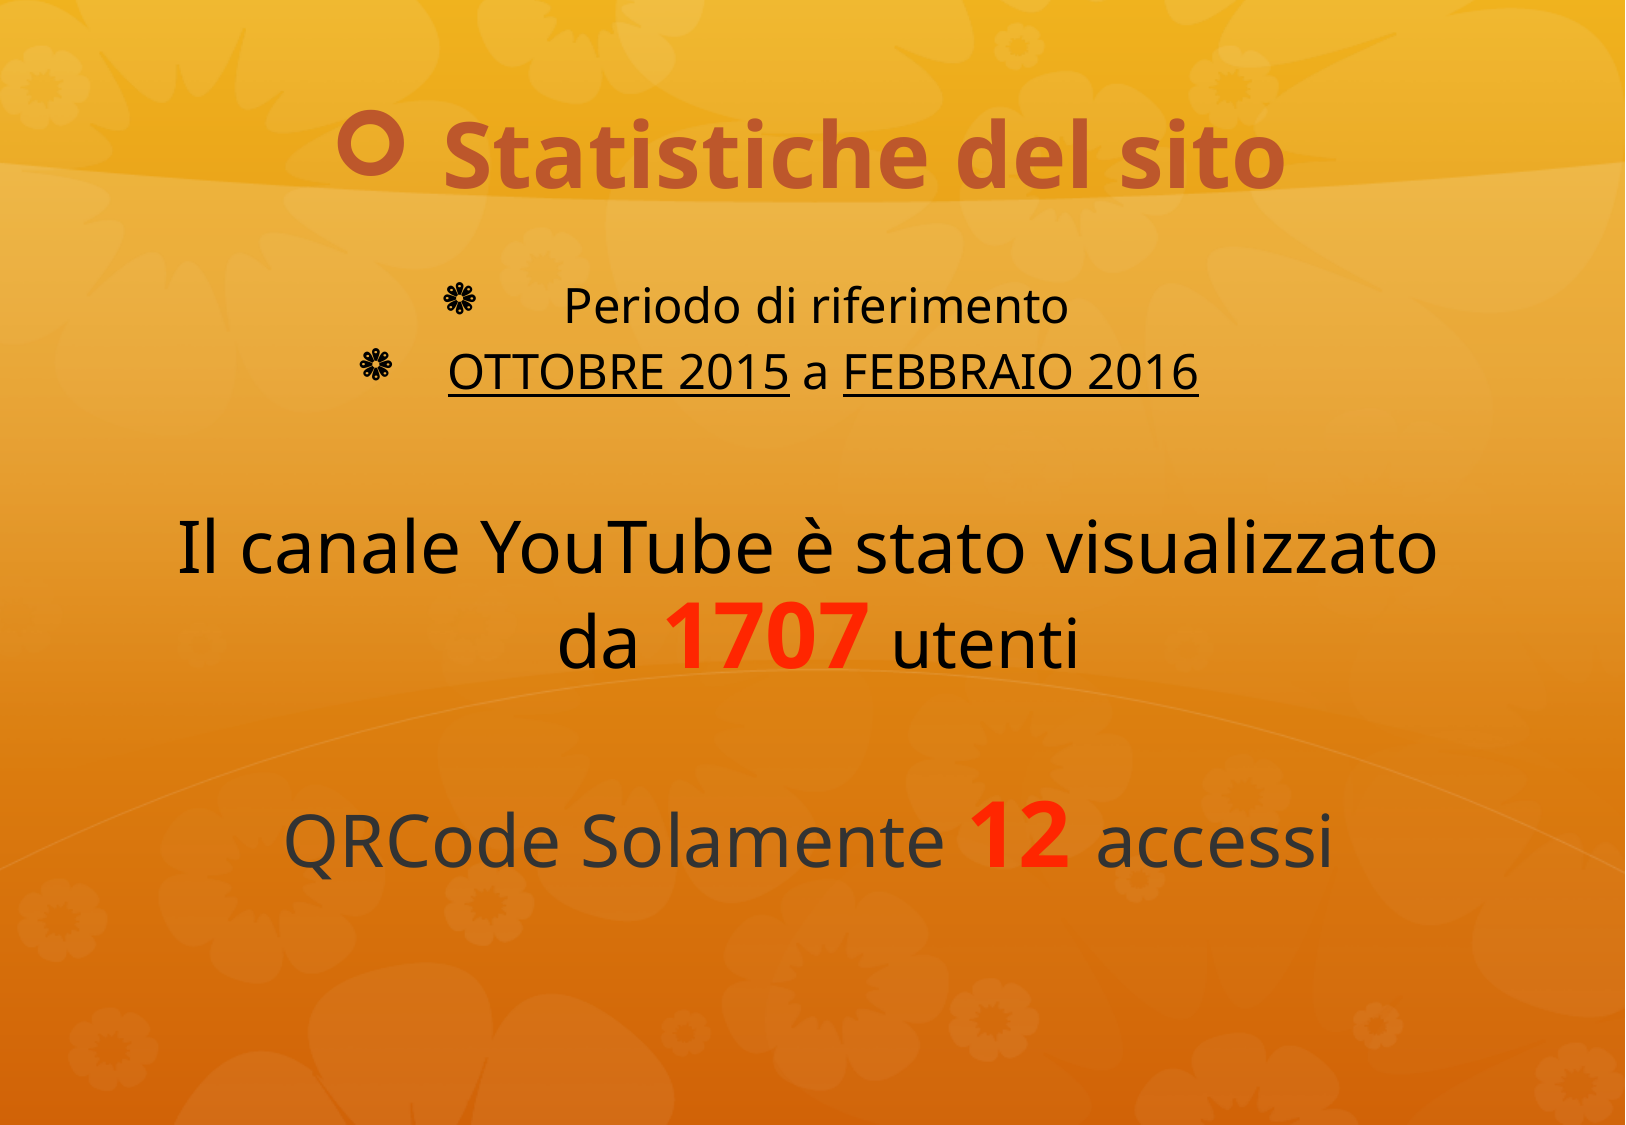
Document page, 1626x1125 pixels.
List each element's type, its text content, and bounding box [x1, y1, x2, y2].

text_box Il canale YouTube è stato visualizzato da 1707 utenti [169, 503, 1468, 696]
text_box QRCode Solamente 12 accessi [139, 786, 1480, 889]
title Statistiche del sito [139, 90, 1480, 225]
list Periodo di riferimento OTTOBRE 2015 a FEBBRAIO 2016 [269, 267, 1340, 409]
picture [0, 0, 1625, 1125]
